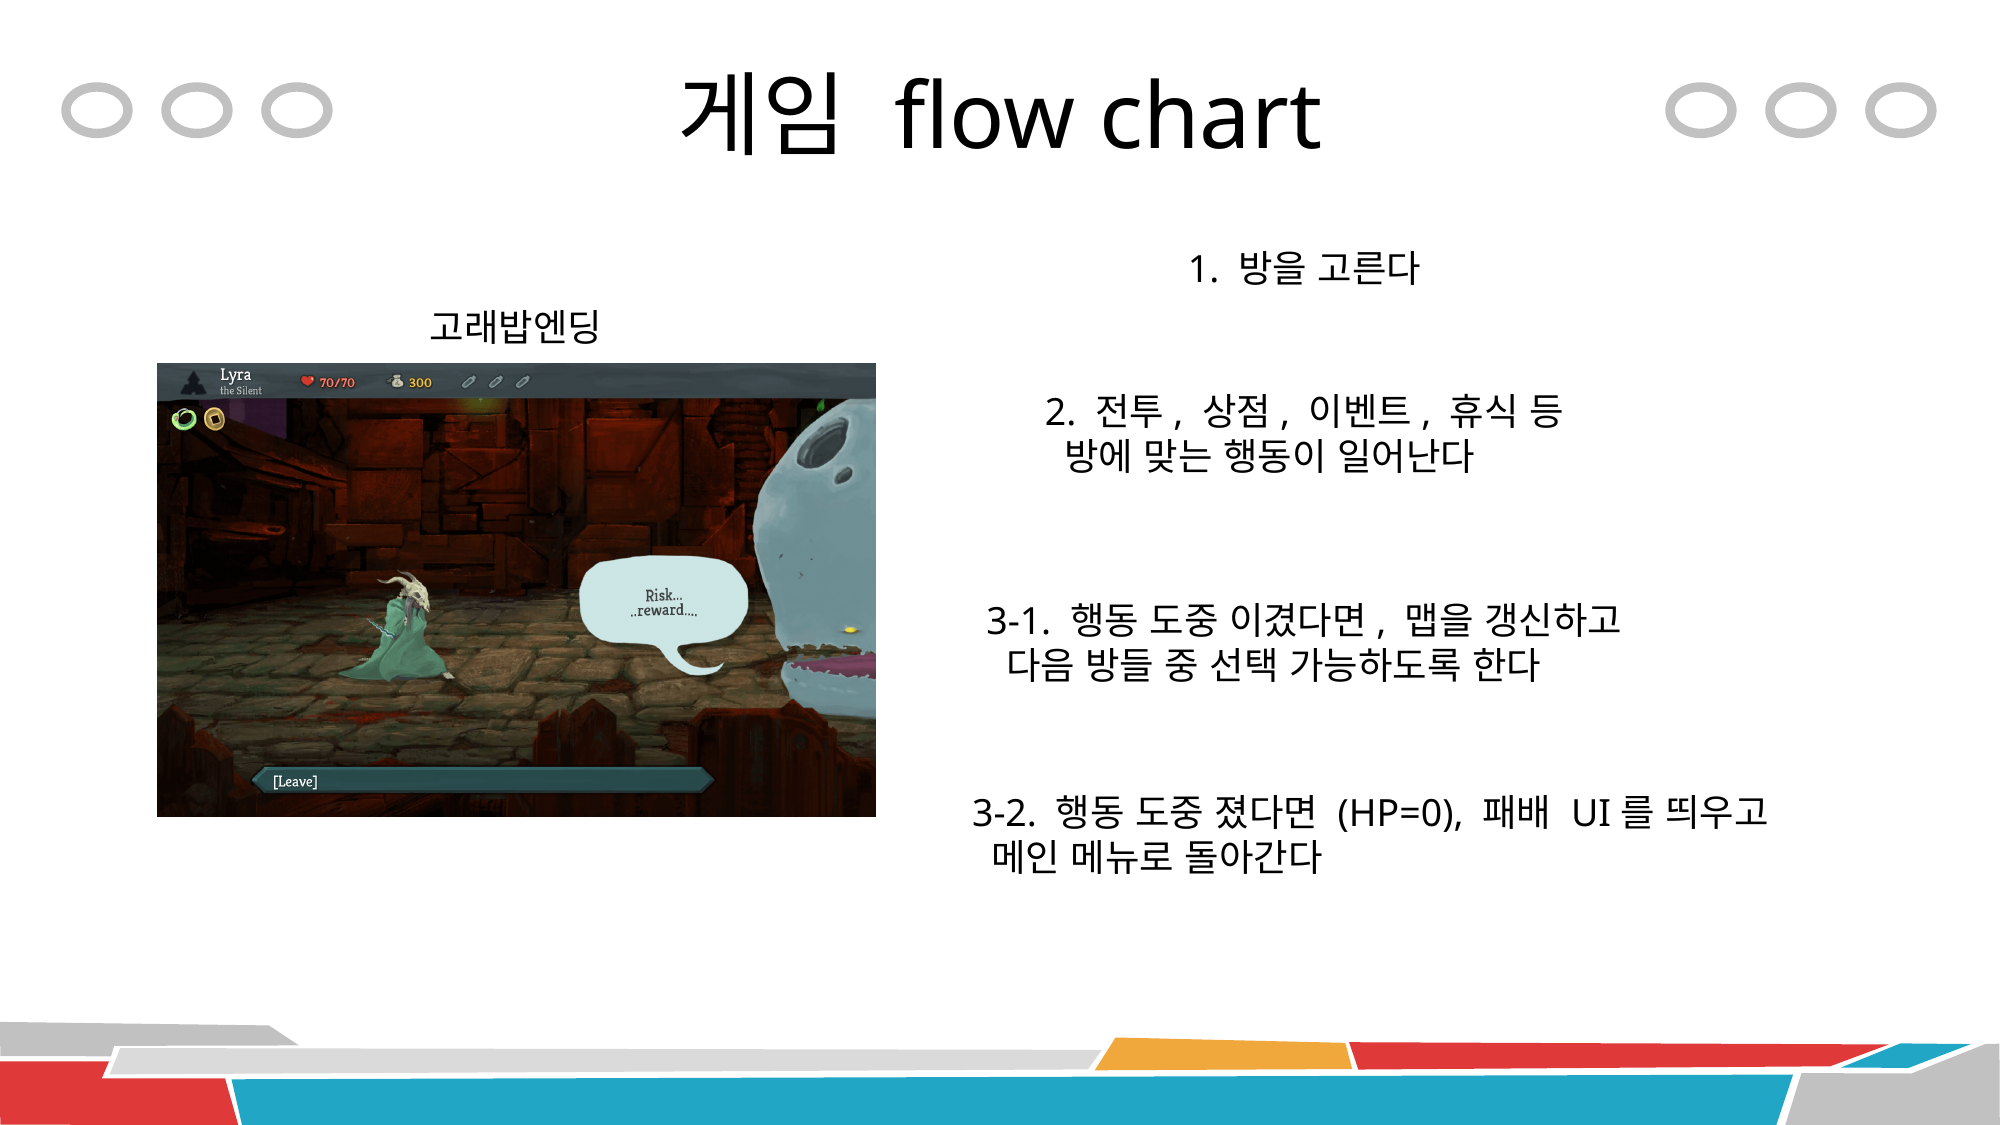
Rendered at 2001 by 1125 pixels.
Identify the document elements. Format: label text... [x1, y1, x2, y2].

text_box 1. 방을 고른다 [1173, 237, 1436, 297]
text_box 고래밥엔딩 [415, 296, 618, 356]
text_box 2. 전투, 상점, 이벤트, 휴식 등 방에 맞는 행동이 일어난다 [1030, 380, 1579, 486]
title 게임 flow chart [350, 18, 1650, 206]
text_box 3-1. 행동 도중 이겼다면, 맵을 갱신하고 다음 방들 중 선택 가능하도록 한다 [971, 589, 1638, 695]
text_box 3-2. 행동 도중 졌다면 (HP=0), 패배 UI를 띄우고 메인 메뉴로 돌아간다 [957, 781, 1784, 887]
picture [157, 362, 876, 817]
